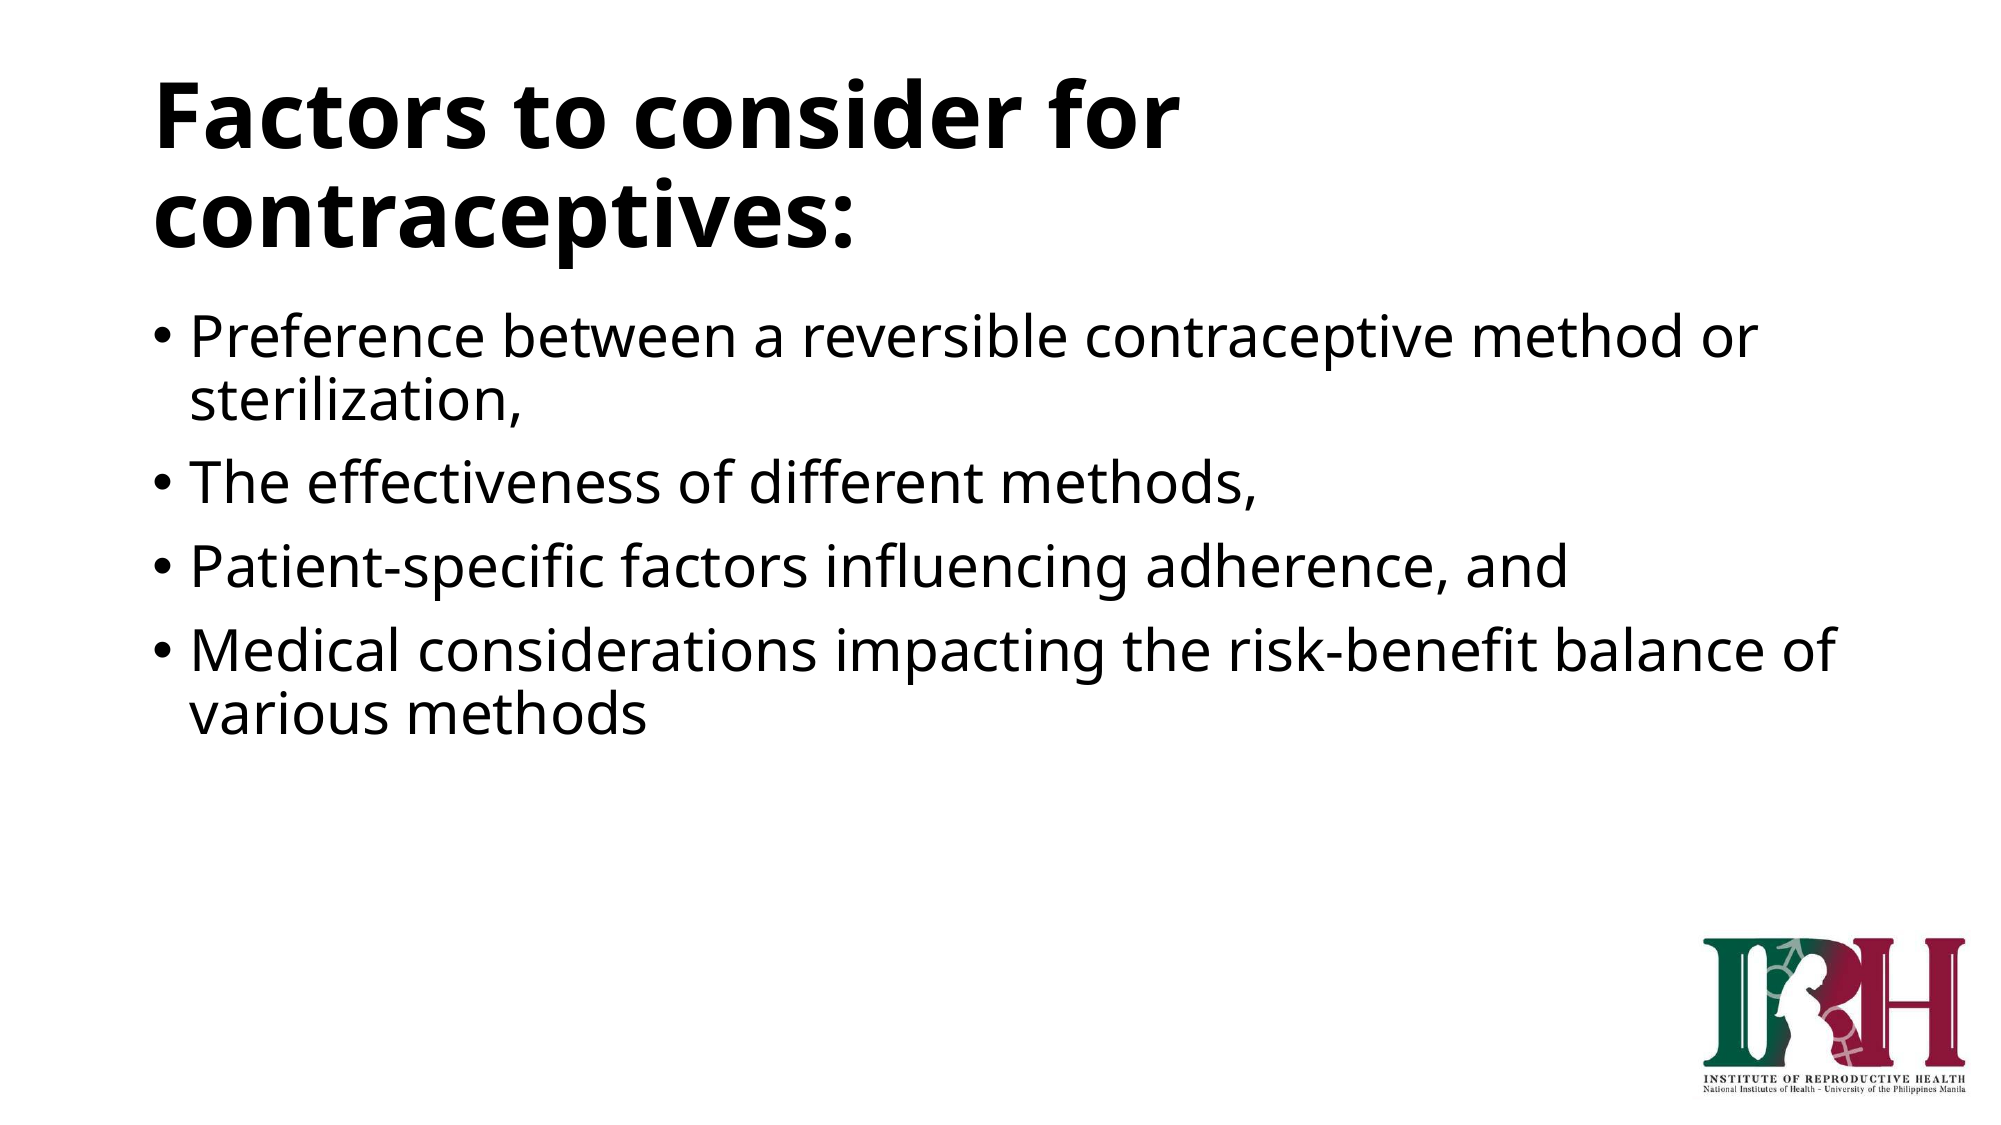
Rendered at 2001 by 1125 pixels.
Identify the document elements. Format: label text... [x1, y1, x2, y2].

picture [1692, 926, 1977, 1100]
title Factors to consider for contraceptives: [137, 59, 1863, 278]
list Preference between a reversible contraceptive method or sterilization, The effectiveness of different methods, Patient-specific factors influencing adherence, and Medical considerations impacting the risk-benefit balance of various methods [137, 299, 1863, 1014]
